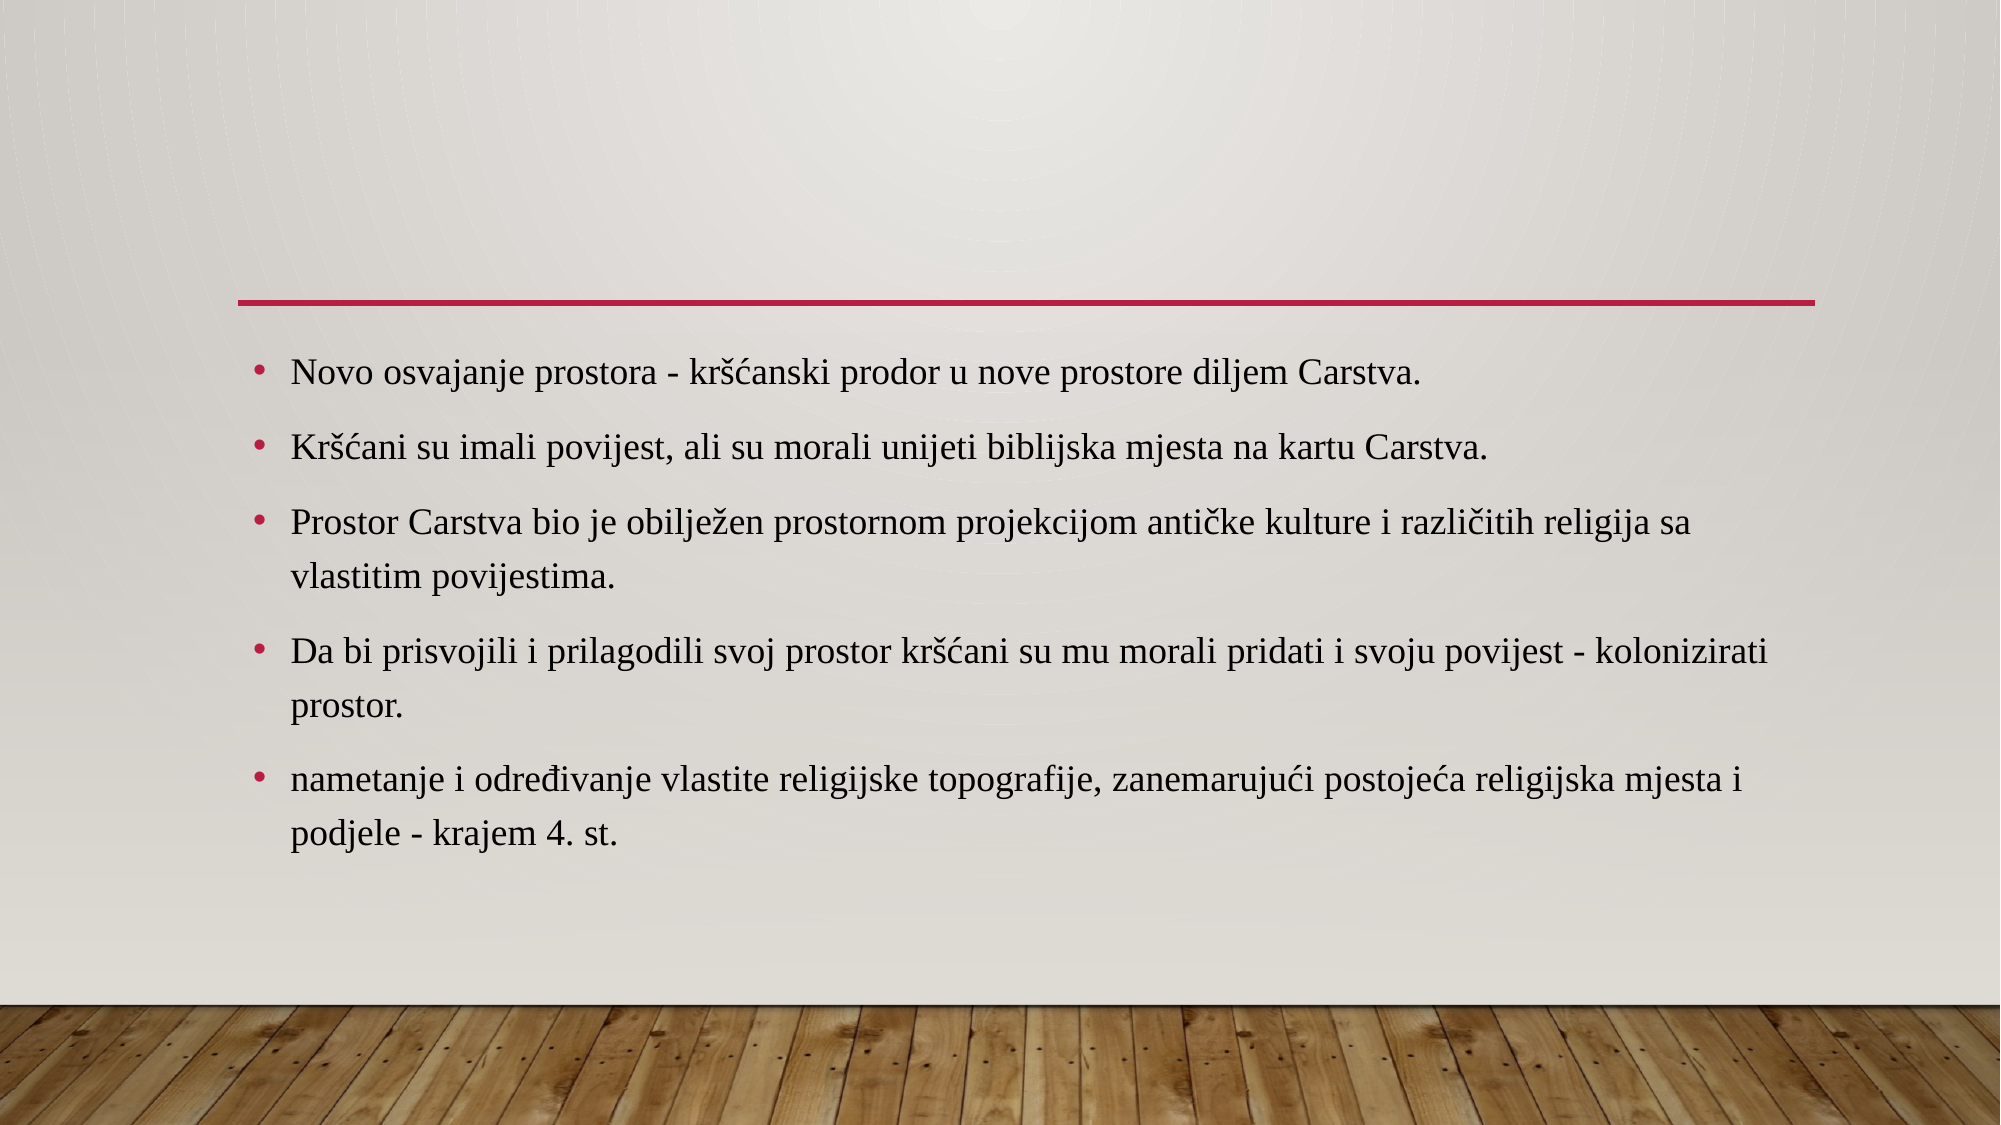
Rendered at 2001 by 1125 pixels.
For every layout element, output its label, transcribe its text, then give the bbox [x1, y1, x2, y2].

list Novo osvajanje prostora - kršćanski prodor u nove prostore diljem Carstva. Kršćani su imali povijest, ali su morali unijeti biblijska mjesta na kartu Carstva. Prostor Carstva bio je obilježen prostornom projekcijom antičke kulture i različitih religija sa vlastitim povijestima. Da bi prisvojili i prilagodili svoj prostor kršćani su mu morali pridati i svoju povijest - kolonizirati prostor. nametanje i određivanje vlastite religijske topografije, zanemarujući postojeća religijska mjesta i podjele - krajem 4. st. [238, 330, 1814, 897]
picture [0, 1005, 2000, 1125]
